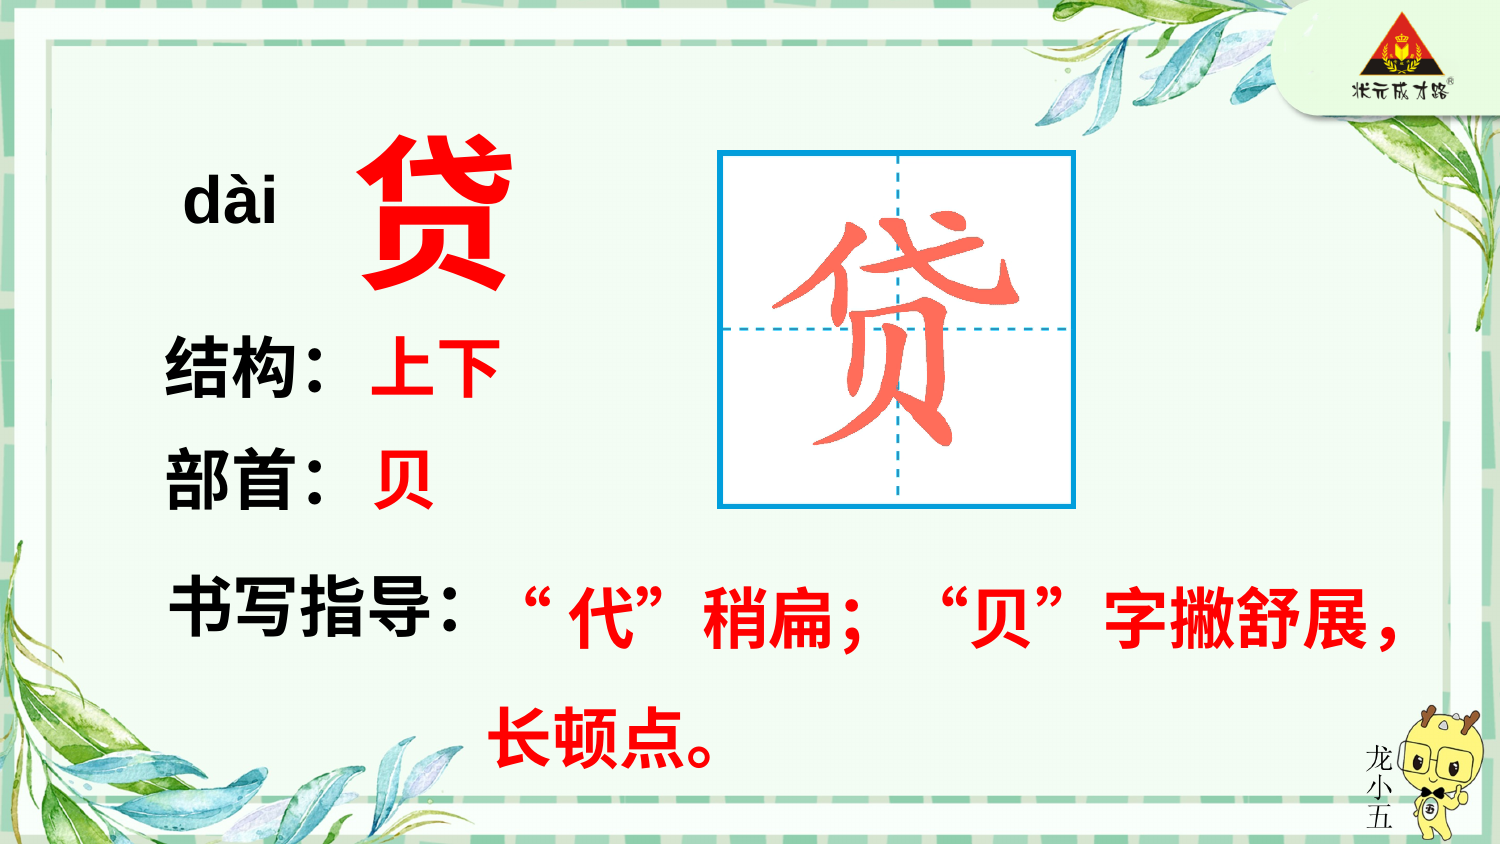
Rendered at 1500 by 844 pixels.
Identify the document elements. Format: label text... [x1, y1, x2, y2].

text_box 贷 [336, 102, 531, 318]
text_box 上下 [354, 318, 615, 413]
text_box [716, 149, 1077, 510]
text_box 结构： [149, 318, 410, 414]
picture [0, 0, 1500, 844]
text_box 贝 [356, 430, 471, 526]
text_box “代”稍扁；“贝”字撇舒展，长顿点。 [471, 529, 1450, 785]
text_box 书写指导： [151, 556, 471, 652]
text_box 部首： [149, 430, 356, 526]
text_box dài [134, 149, 327, 245]
